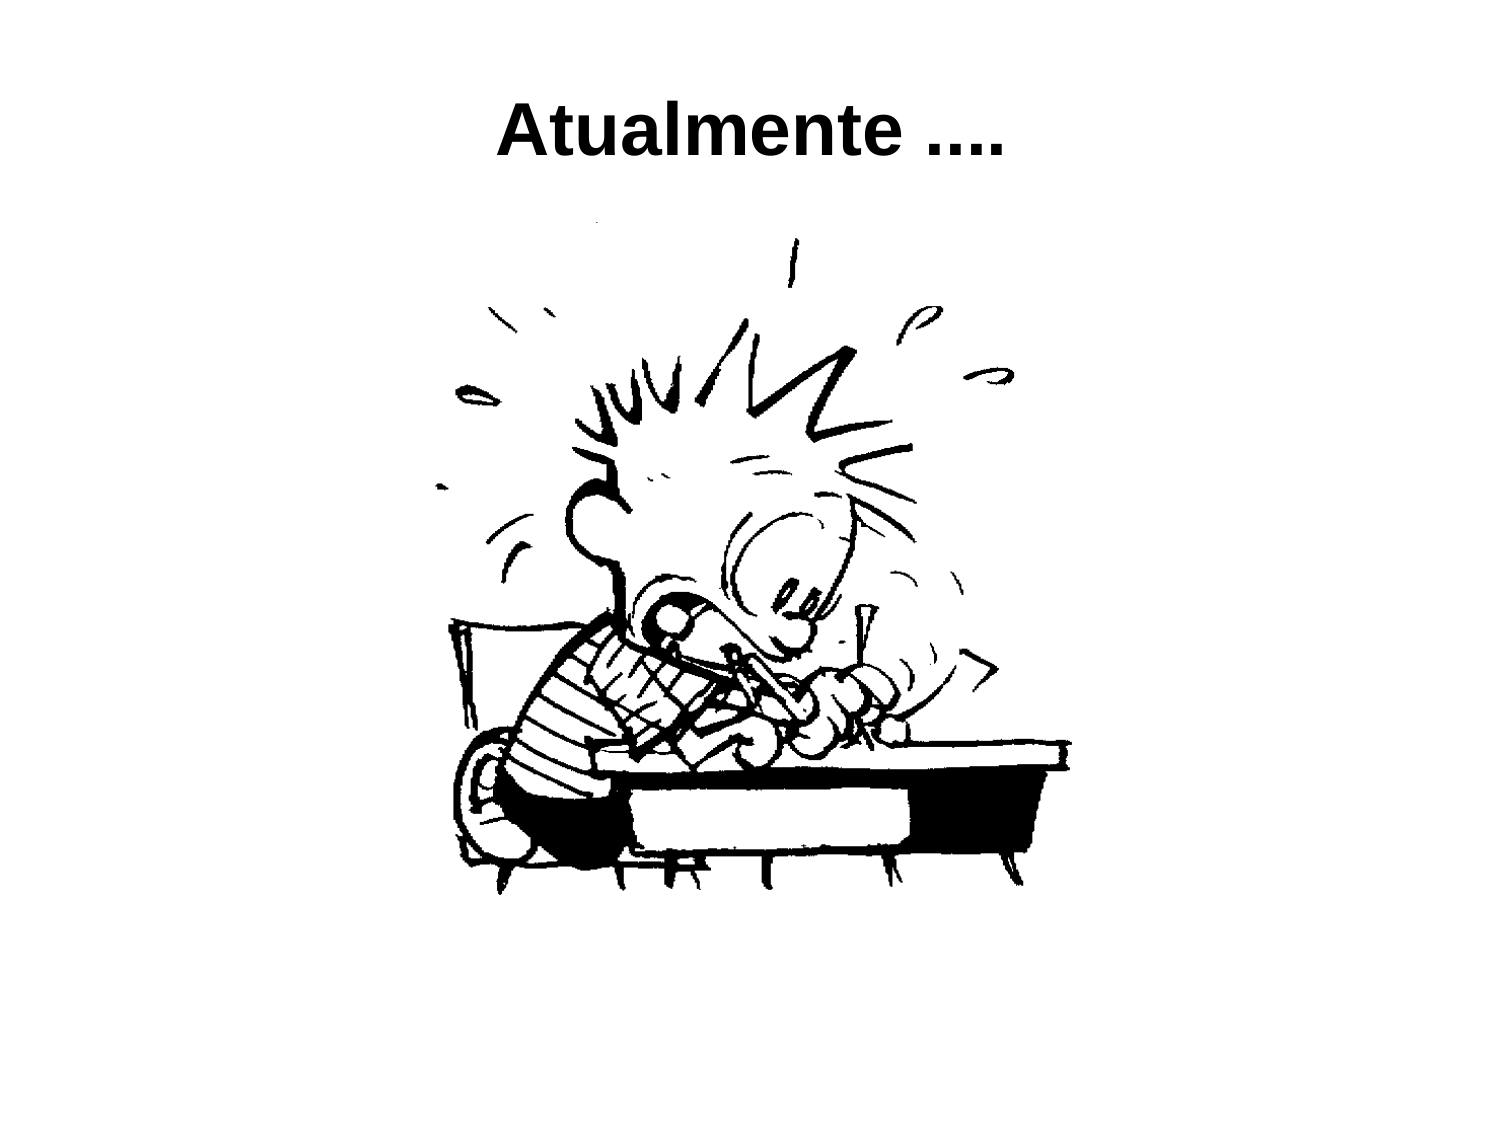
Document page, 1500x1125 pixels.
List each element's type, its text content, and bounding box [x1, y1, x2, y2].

text_box Atualmente .... [443, 65, 1128, 185]
text_box [421, 222, 1079, 903]
